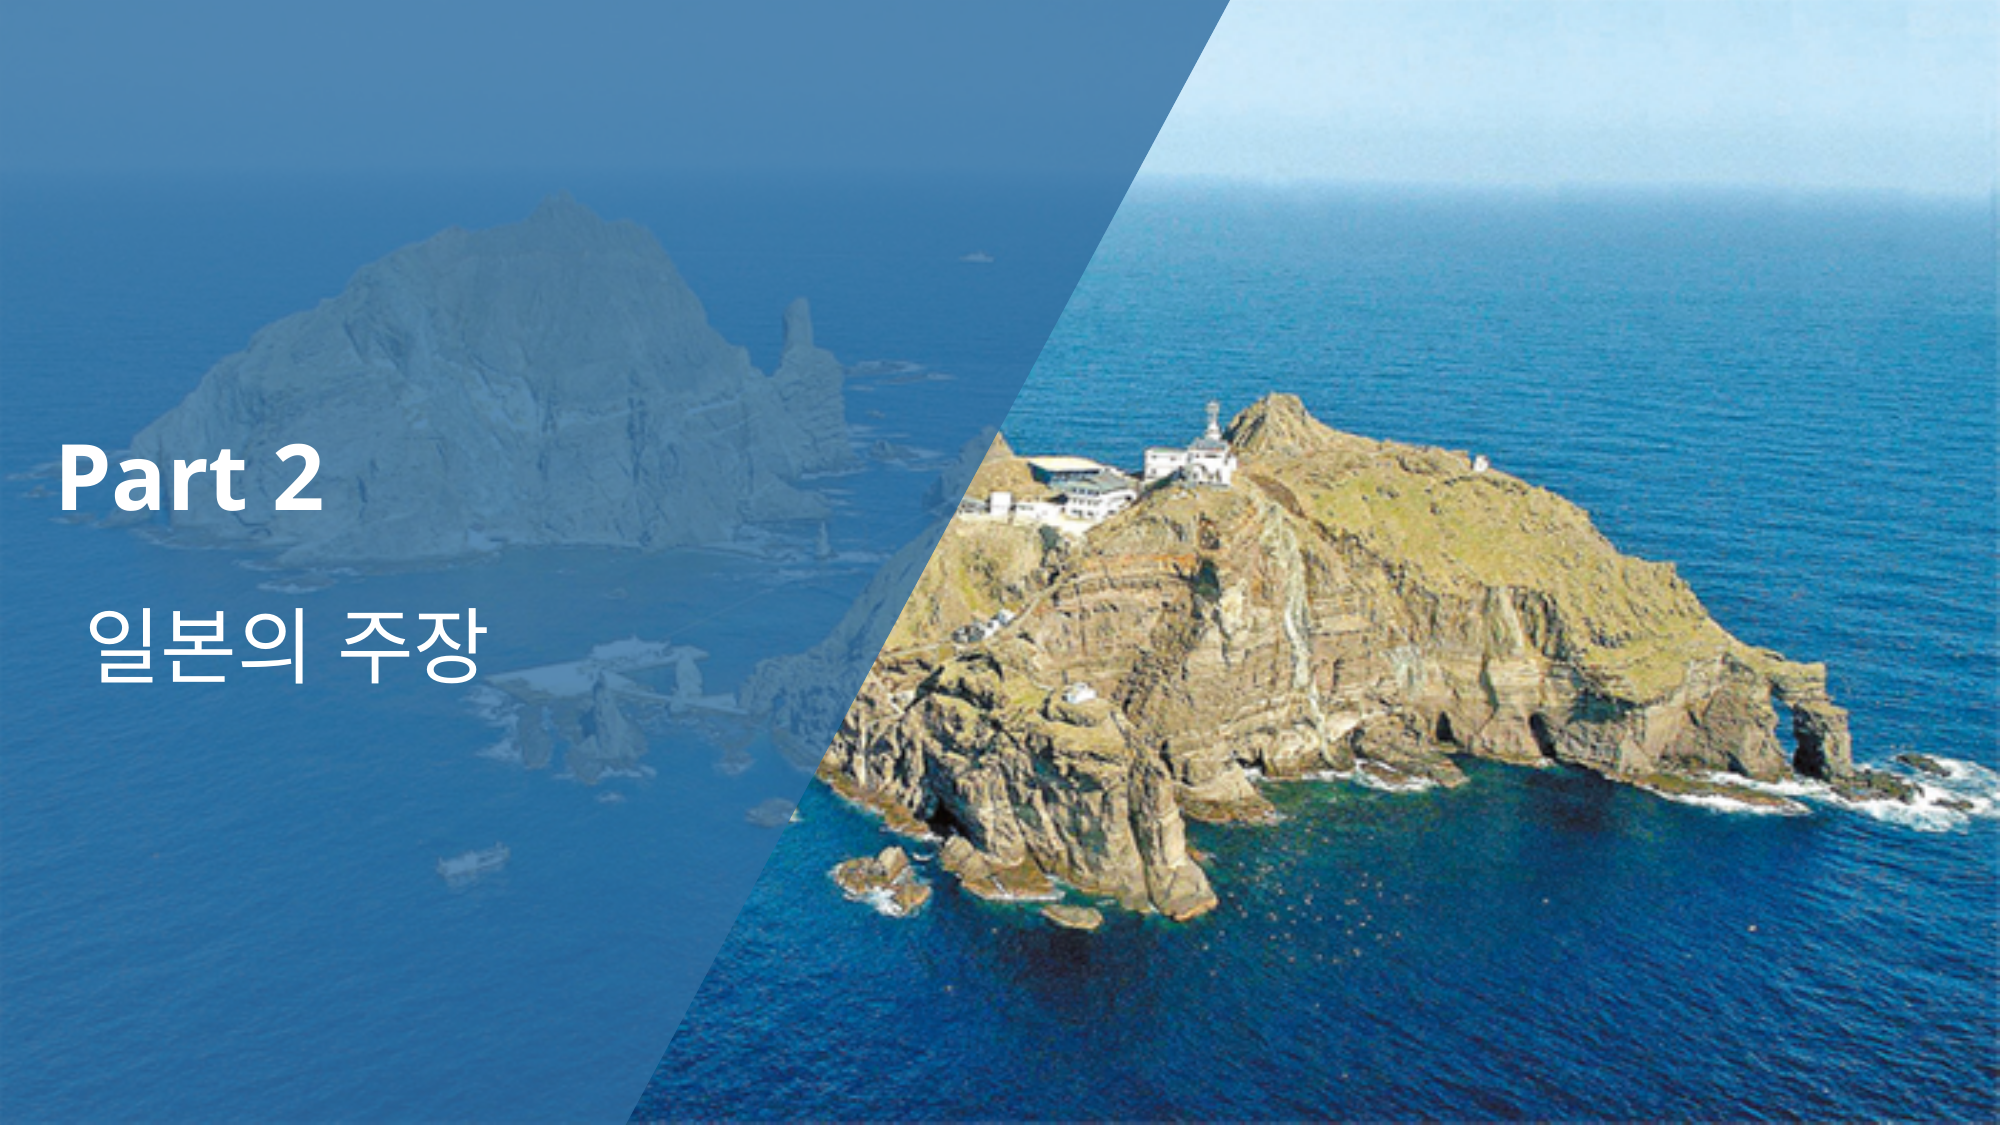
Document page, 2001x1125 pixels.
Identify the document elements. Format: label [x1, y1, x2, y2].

picture [1231, 0, 2000, 1125]
text_box [0, 0, 1231, 1125]
